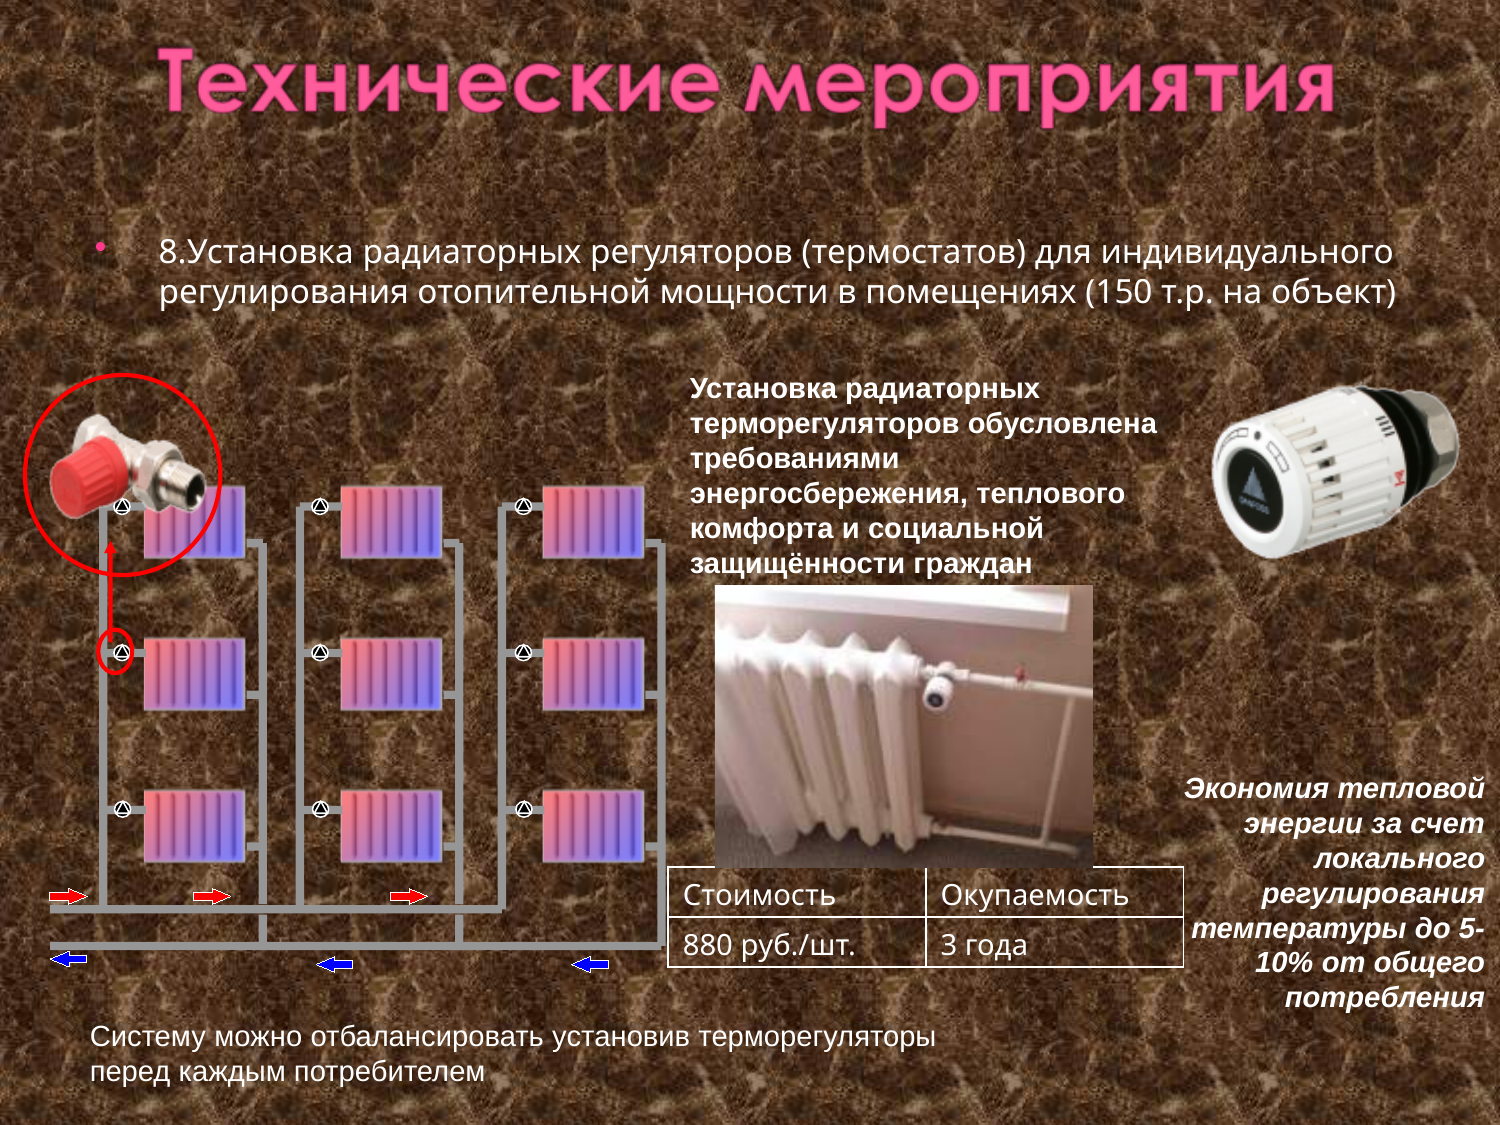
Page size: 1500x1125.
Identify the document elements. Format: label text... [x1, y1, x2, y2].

list 8.Установка радиаторных регуляторов (термостатов) для индивидуального регулирования отопительной мощности в помещениях (150 т.р. на объект) [70, 222, 1421, 371]
text_box Установка радиаторных терморегуляторов обусловлена требованиями энергосбережения, теплового комфорта и социальной защищённости граждан [675, 362, 1179, 462]
text_box Экономия тепловой энергии за счет локального регулирования температуры до 5-10% от общего потребления [1265, 761, 1500, 1022]
picture [714, 585, 1094, 868]
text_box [24, 374, 221, 674]
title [62, 0, 1415, 195]
picture [0, 0, 1500, 1125]
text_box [49, 474, 1260, 1095]
